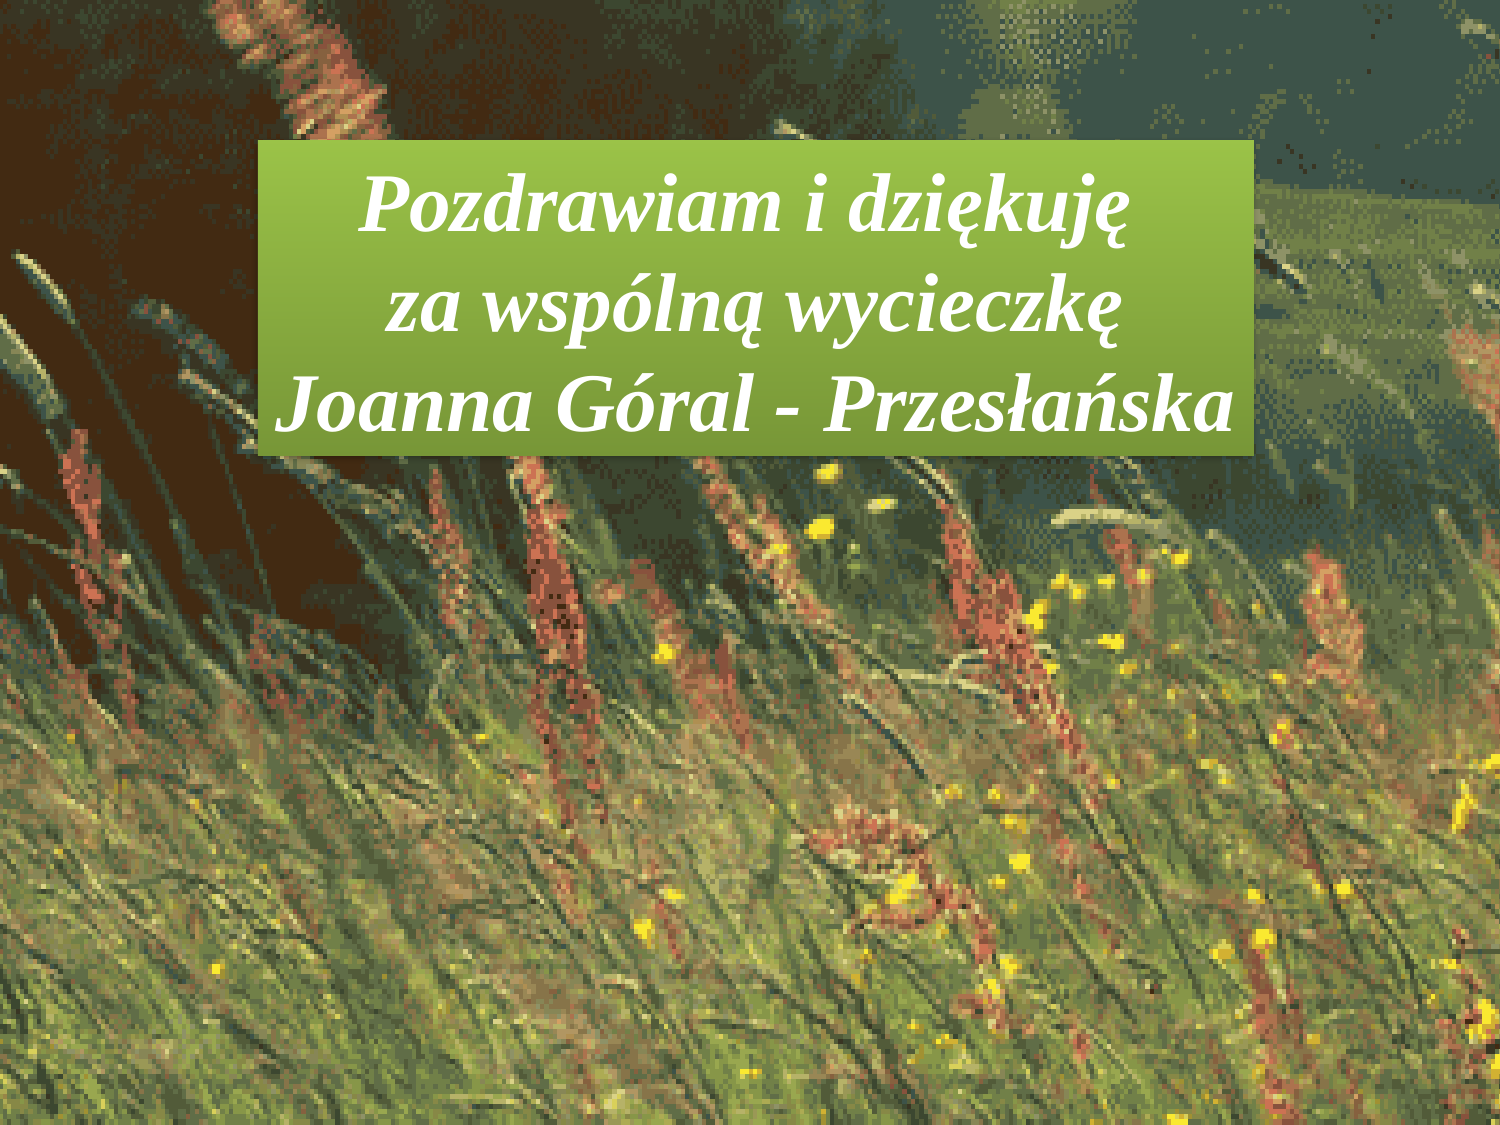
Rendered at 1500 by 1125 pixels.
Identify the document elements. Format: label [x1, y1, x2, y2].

list [0, 0, 1500, 1125]
